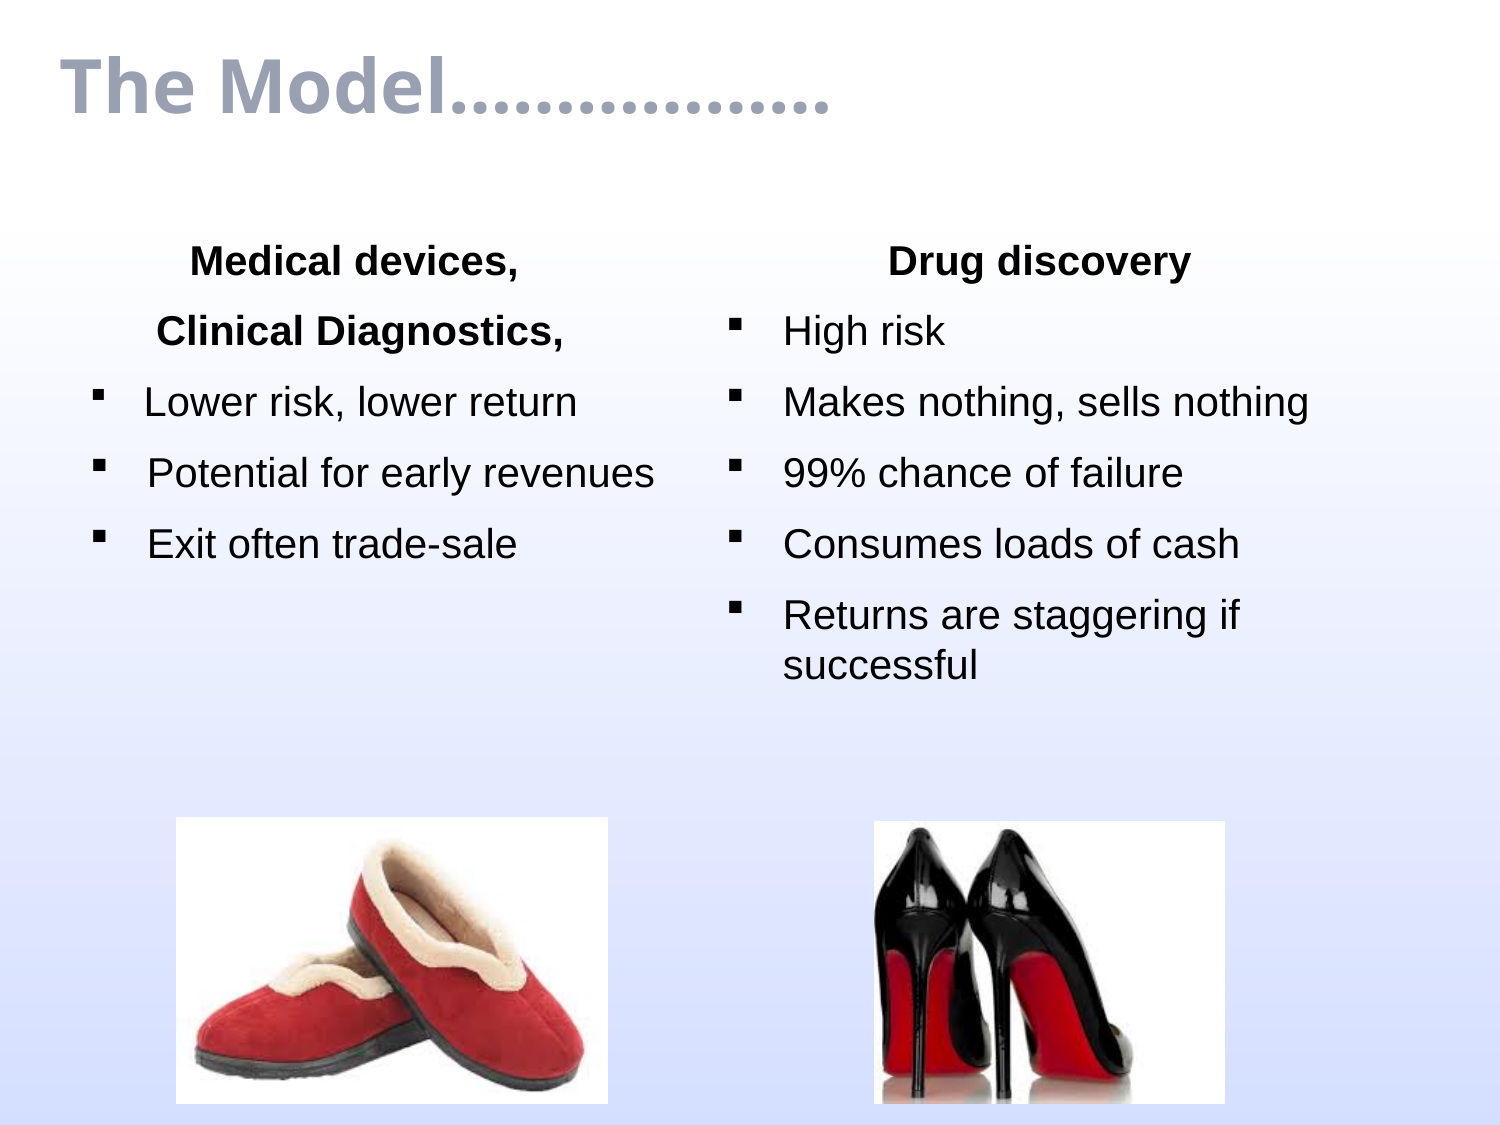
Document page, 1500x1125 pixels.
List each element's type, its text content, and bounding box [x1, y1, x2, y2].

text_box Medical devices, Clinical Diagnostics, Lower risk, lower return Potential for early revenues Exit often trade-sale [0, 225, 636, 575]
text_box Drug discovery High risk Makes nothing, sells nothing 99% chance of failure Consumes loads of cash Returns are staggering if successful [636, 225, 1444, 695]
picture [176, 817, 608, 1104]
title The Model……………… [44, 24, 1500, 142]
picture [874, 821, 1225, 1104]
